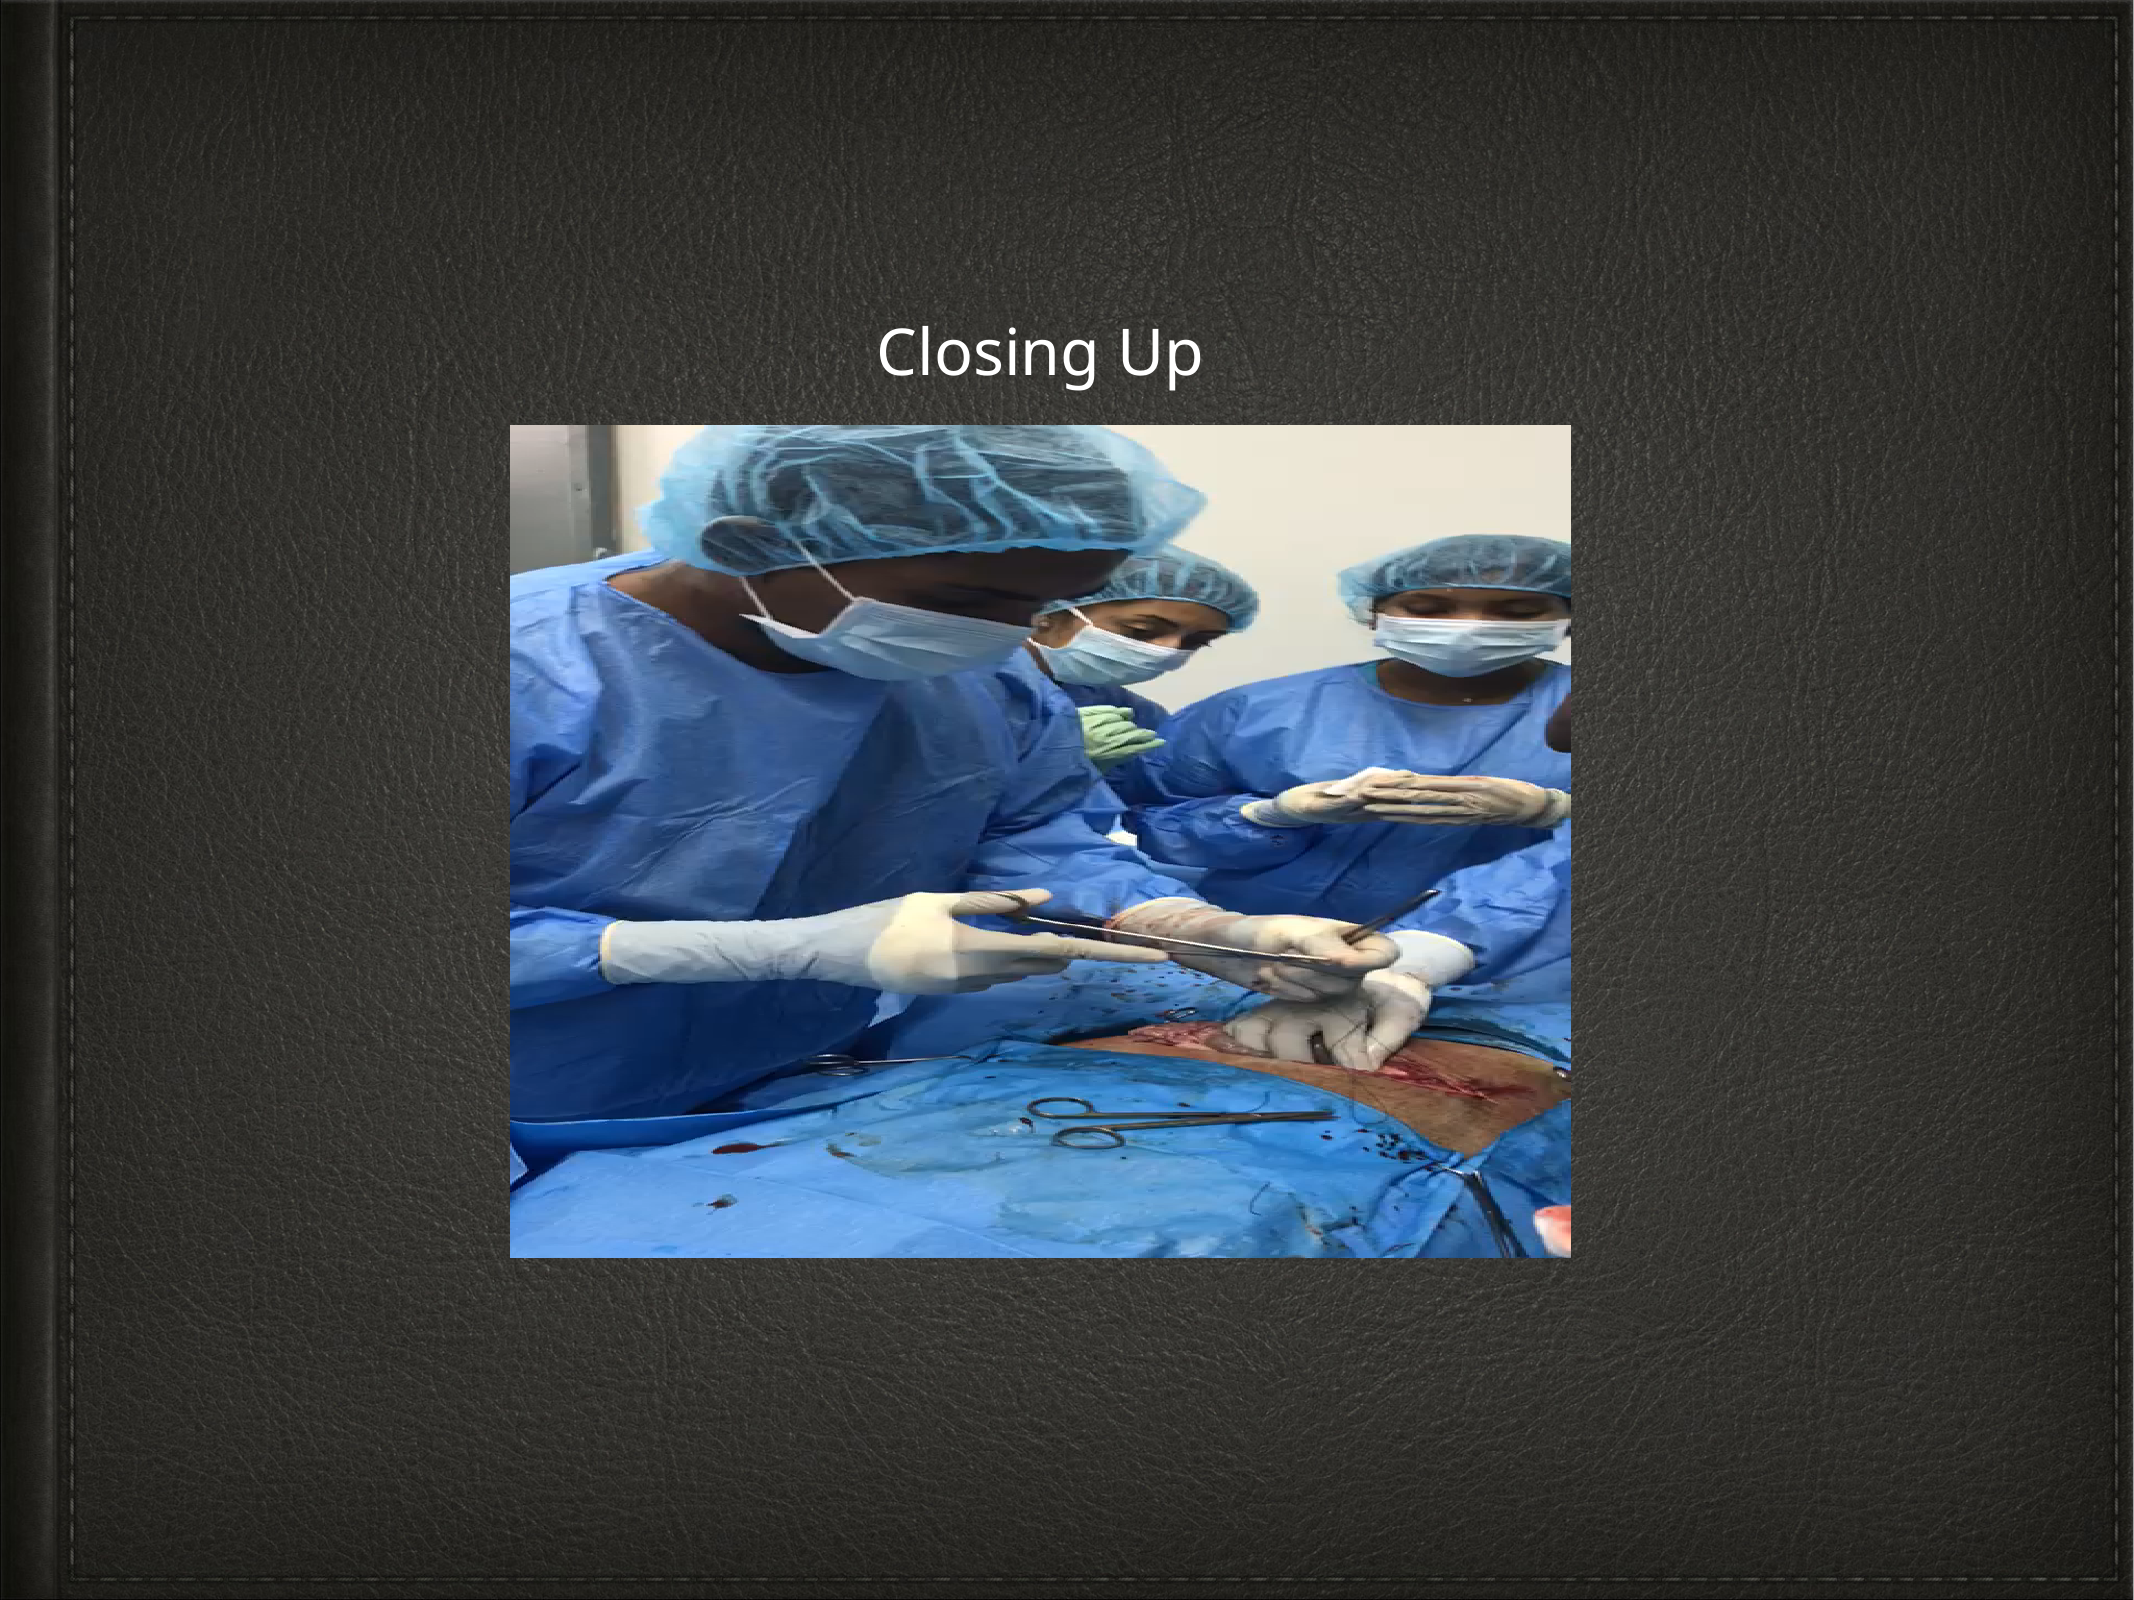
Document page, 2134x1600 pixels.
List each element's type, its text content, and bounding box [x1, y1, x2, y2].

picture [0, 0, 2134, 1600]
text_box Closing Up [868, 302, 1213, 397]
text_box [509, 424, 1572, 1259]
